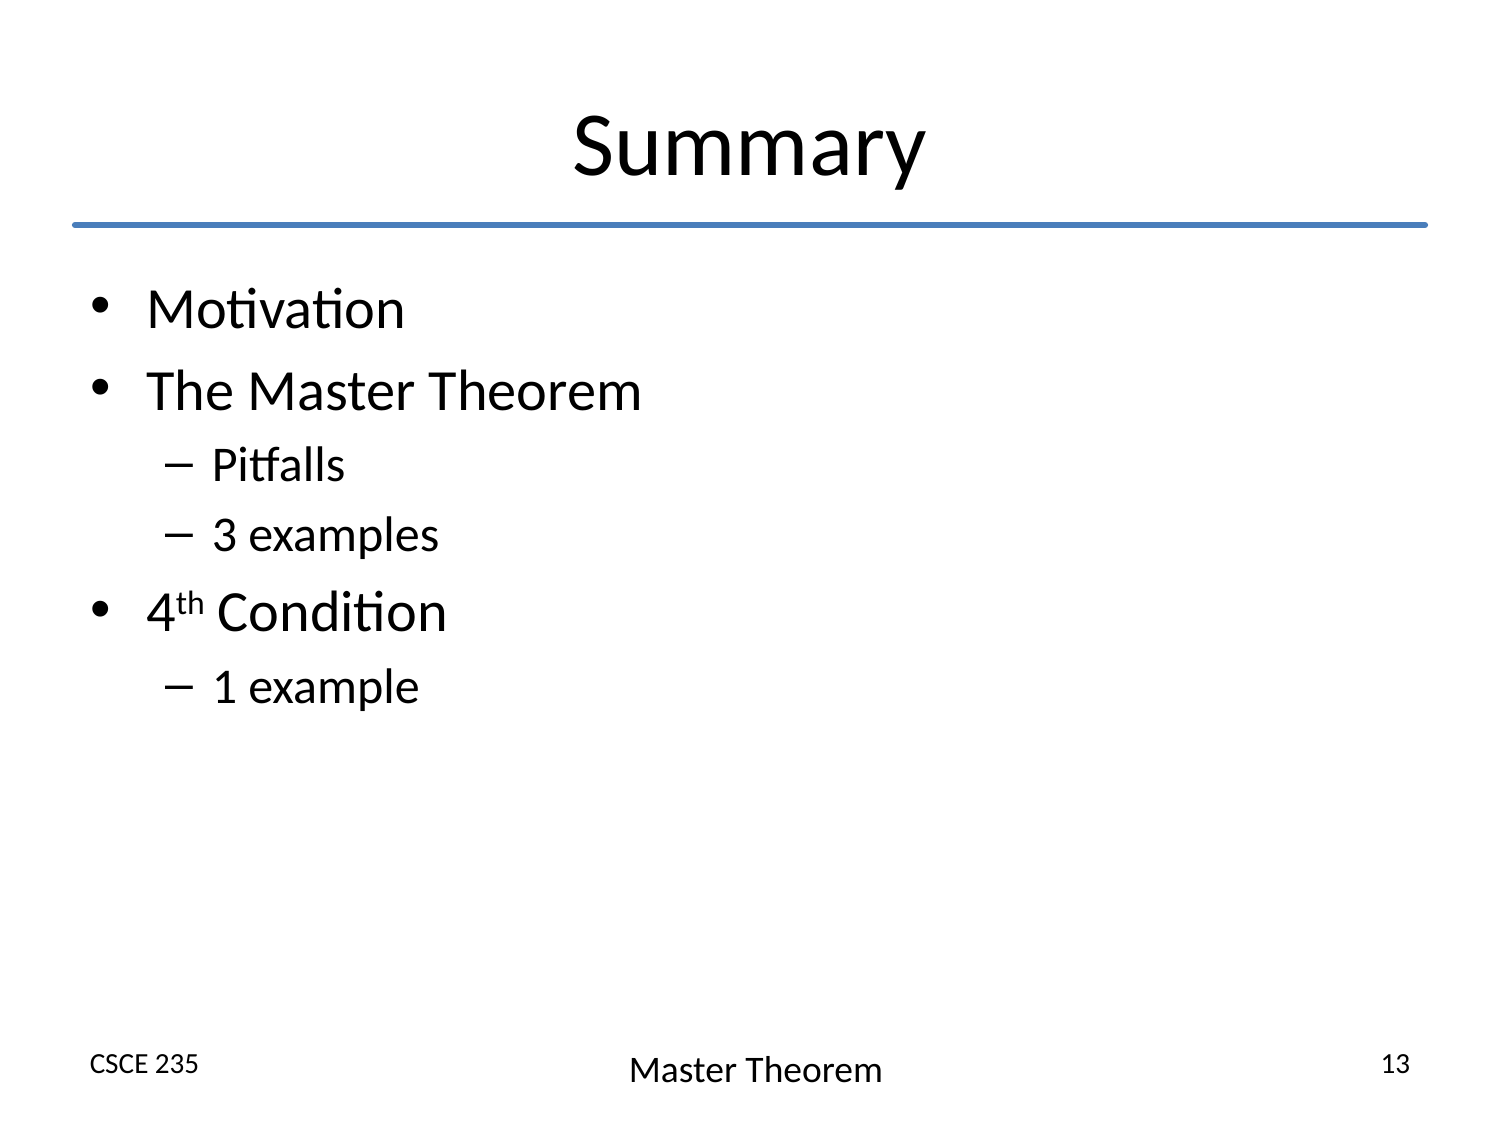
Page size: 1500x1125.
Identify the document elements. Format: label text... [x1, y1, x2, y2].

title Summary [75, 45, 1425, 233]
list Motivation The Master Theorem Pitfalls 3 examples 4th Condition 1 example [75, 262, 1425, 1005]
